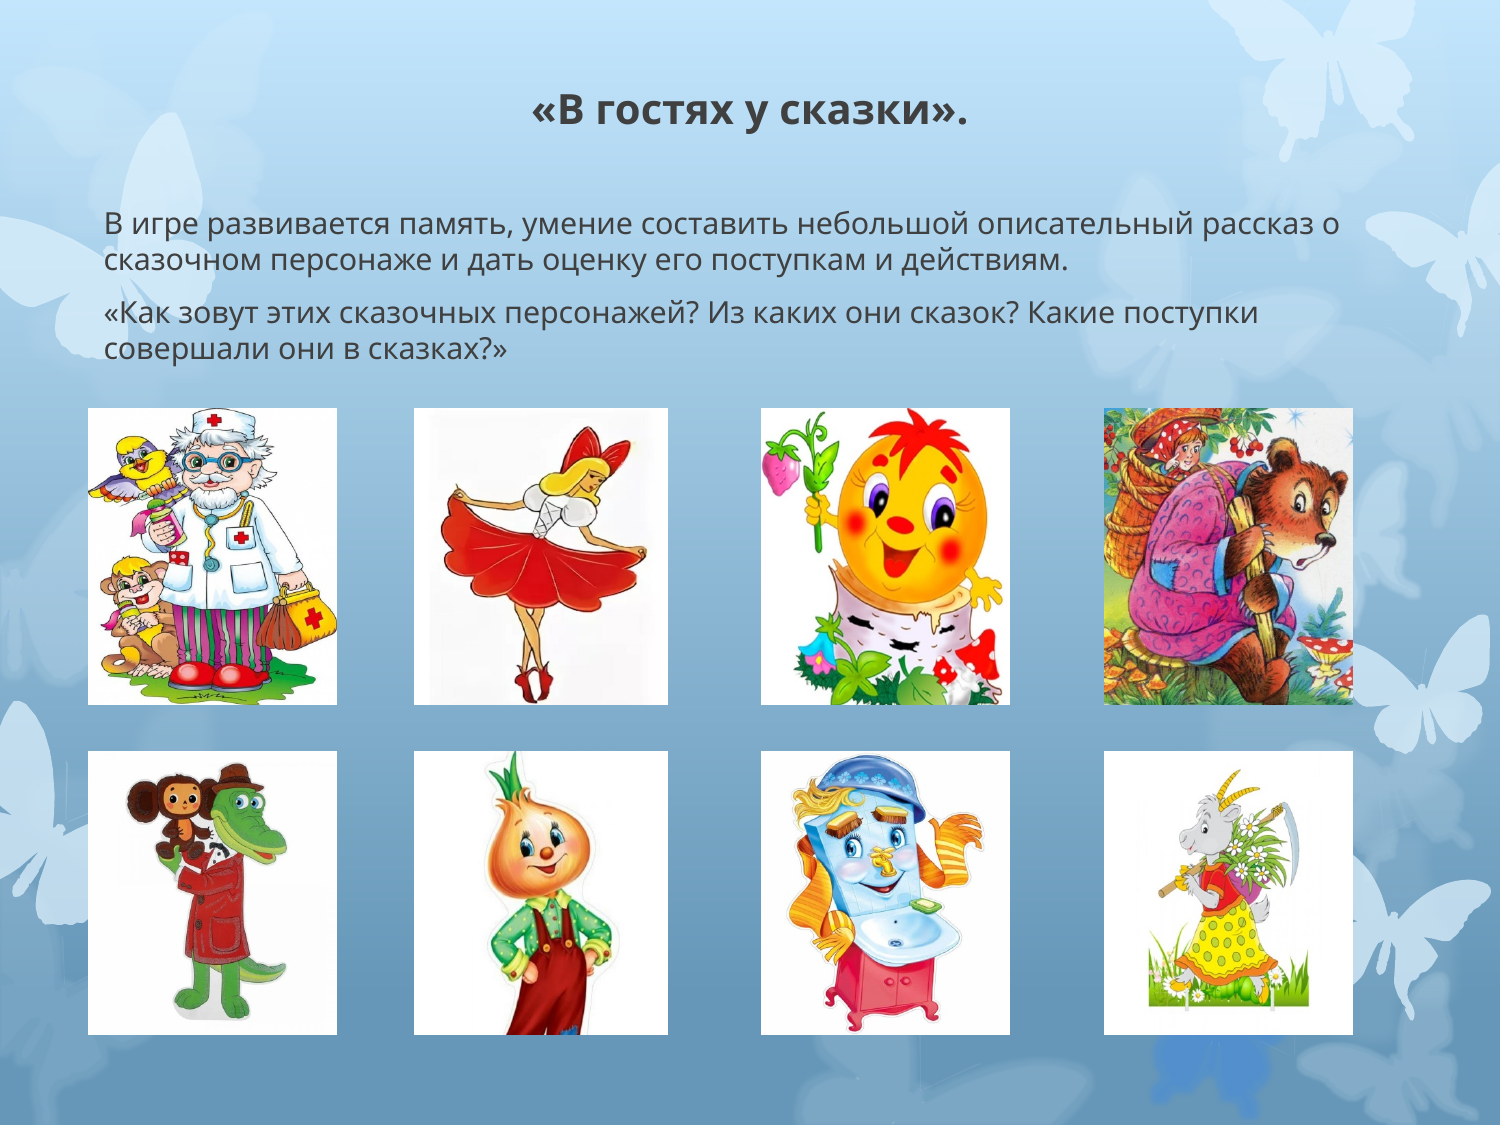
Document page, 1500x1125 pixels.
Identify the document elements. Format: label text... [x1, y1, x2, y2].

picture [1103, 750, 1353, 1036]
picture [87, 408, 337, 705]
list В игре развивается память, умение составить небольшой описательный рассказ о сказочном персонаже и дать оценку его поступкам и действиям. «Как зовут этих сказочных персонажей? Из каких они сказок? Какие поступки совершали они в сказках?» [88, 196, 1424, 374]
picture [414, 408, 668, 705]
title «В гостях у сказки». [165, 54, 1335, 161]
picture [414, 750, 668, 1036]
picture [87, 750, 337, 1036]
picture [761, 750, 1011, 1036]
picture [761, 408, 1011, 705]
picture [1103, 408, 1353, 705]
